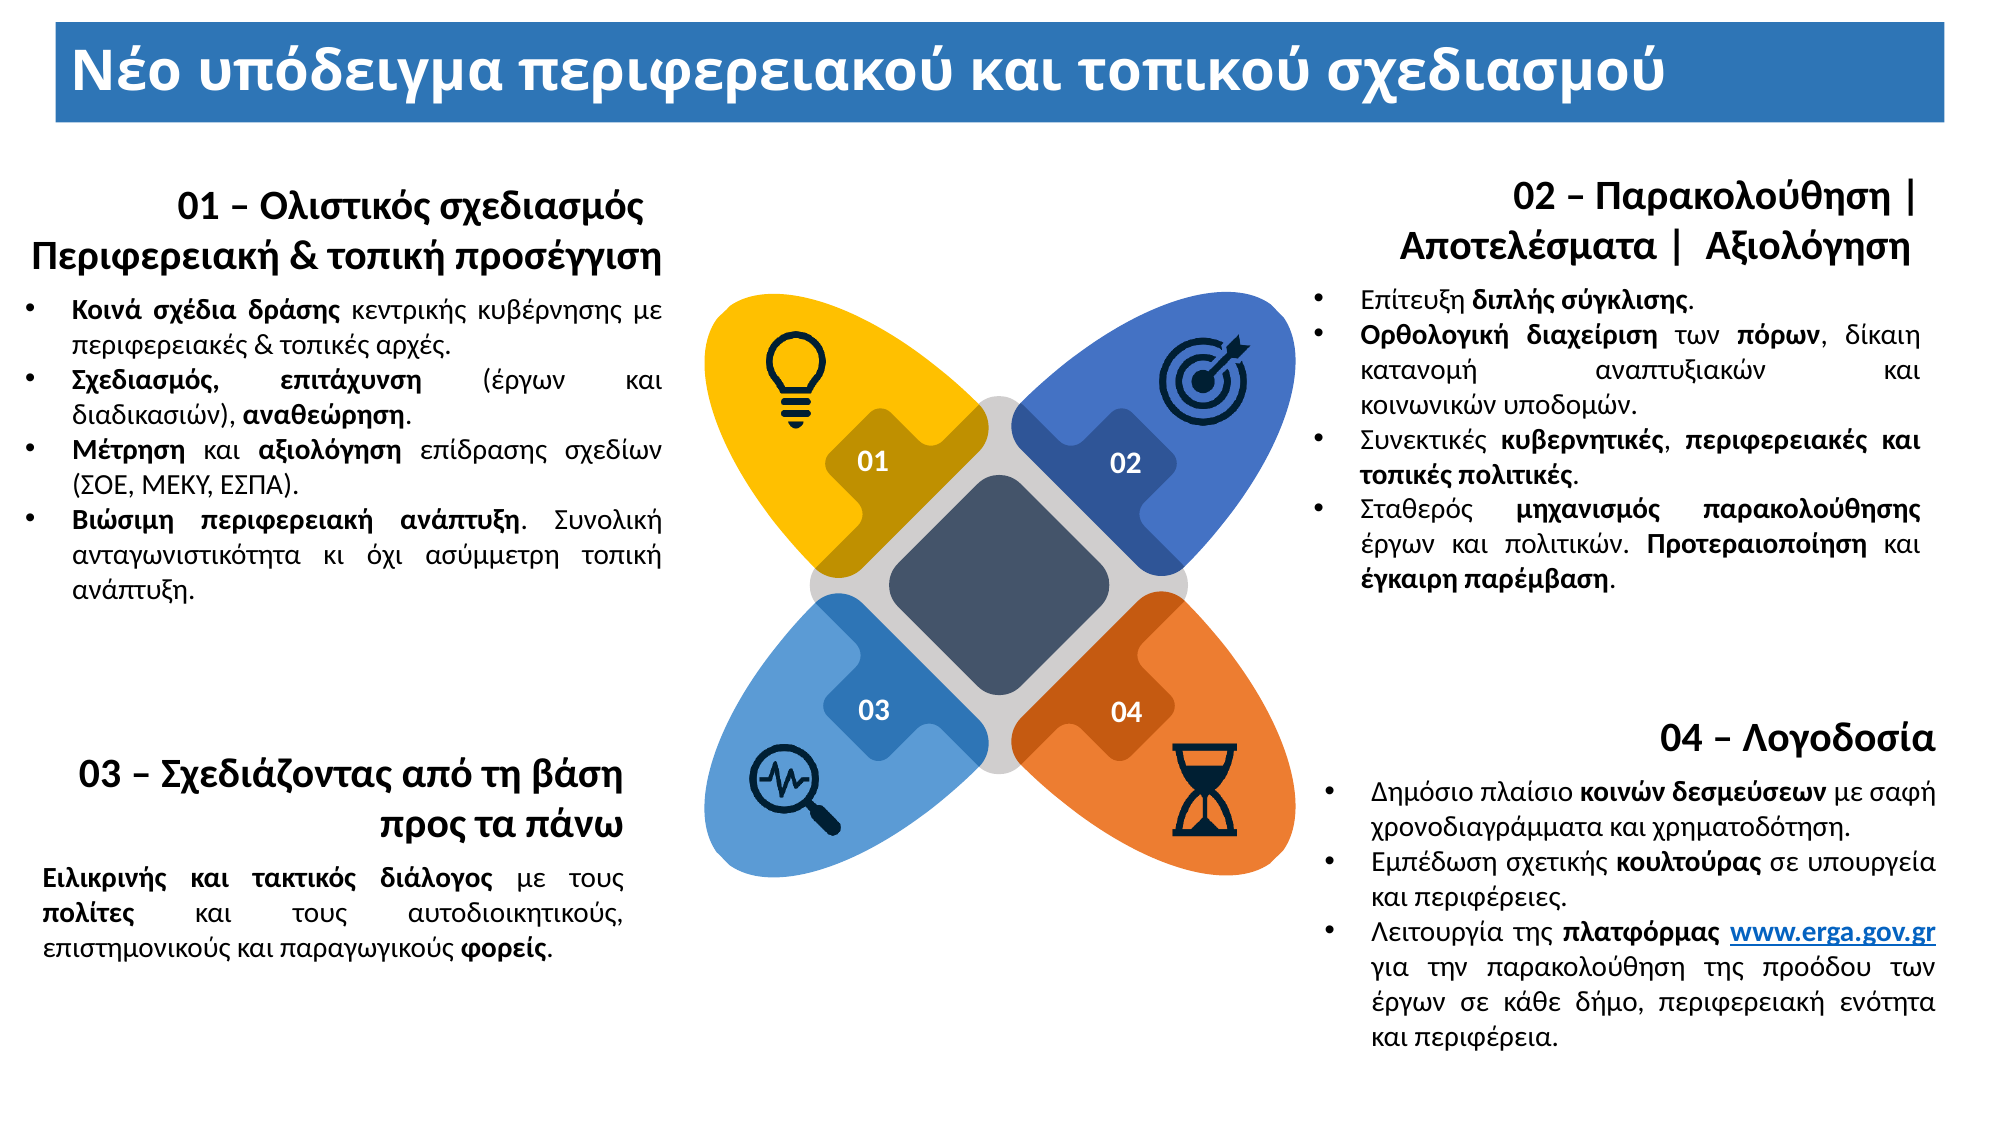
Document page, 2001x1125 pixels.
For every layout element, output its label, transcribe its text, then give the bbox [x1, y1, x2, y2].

text_box 03 – Σχεδιάζοντας από τη βάση προς τα πάνω Ειλικρινής και τακτικός διάλογος με τους πολίτες και τους αυτοδιοικητικούς, επιστημονικούς και παραγωγικούς φορείς. [42, 738, 624, 971]
title Νέο υπόδειγμα περιφερειακού και τοπικού σχεδιασμού [55, 22, 1945, 123]
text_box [1011, 291, 1296, 576]
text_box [704, 593, 989, 878]
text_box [704, 293, 989, 578]
text_box 04 – Λογοδοσία Δημόσιο πλαίσιο κοινών δεσμεύσεων με σαφή χρονοδιαγράμματα και χρηματοδότηση. Εμπέδωση σχετικής κουλτούρας σε υπουργεία και περιφέρειες. Λειτουργία της πλατφόρμας www.erga.gov.gr για την παρακολούθηση της προόδου των έργων σε κάθε δήμο, περιφερειακή ενότητα και περιφέρεια. [1324, 702, 1937, 1060]
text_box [1011, 591, 1296, 876]
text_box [740, 324, 1260, 845]
text_box 02 – Παρακολούθηση | Αποτελέσματα | Αξιολόγηση Επίτευξη διπλής σύγκλισης. Ορθολογική διαχείριση των πόρων, δίκαιη κατανομή αναπτυξιακών και κοινωνικών υποδομών. Συνεκτικές κυβερνητικές, περιφερειακές και τοπικές πολιτικές. Σταθερός μηχανισμός παρακολούθησης έργων και πολιτικών. Προτεραιοποίηση και έγκαιρη παρέμβαση. [1313, 160, 1921, 638]
text_box 01 – Ολιστικός σχεδιασμός Περιφερειακή & τοπική προσέγγιση Κοινά σχέδια δράσης κεντρικής κυβέρνησης με περιφερειακές & τοπικές αρχές. Σχεδιασμός, επιτάχυνση (έργων και διαδικασιών), αναθεώρηση. Μέτρηση και αξιολόγηση επίδρασης σχεδίων (ΣΟΕ, ΜΕΚΥ, ΕΣΠΑ). Βιώσιμη περιφερειακή ανάπτυξη. Συνολική ανταγωνιστικότητα κι όχι ασύμμετρη τοπική ανάπτυξη. [25, 170, 663, 613]
